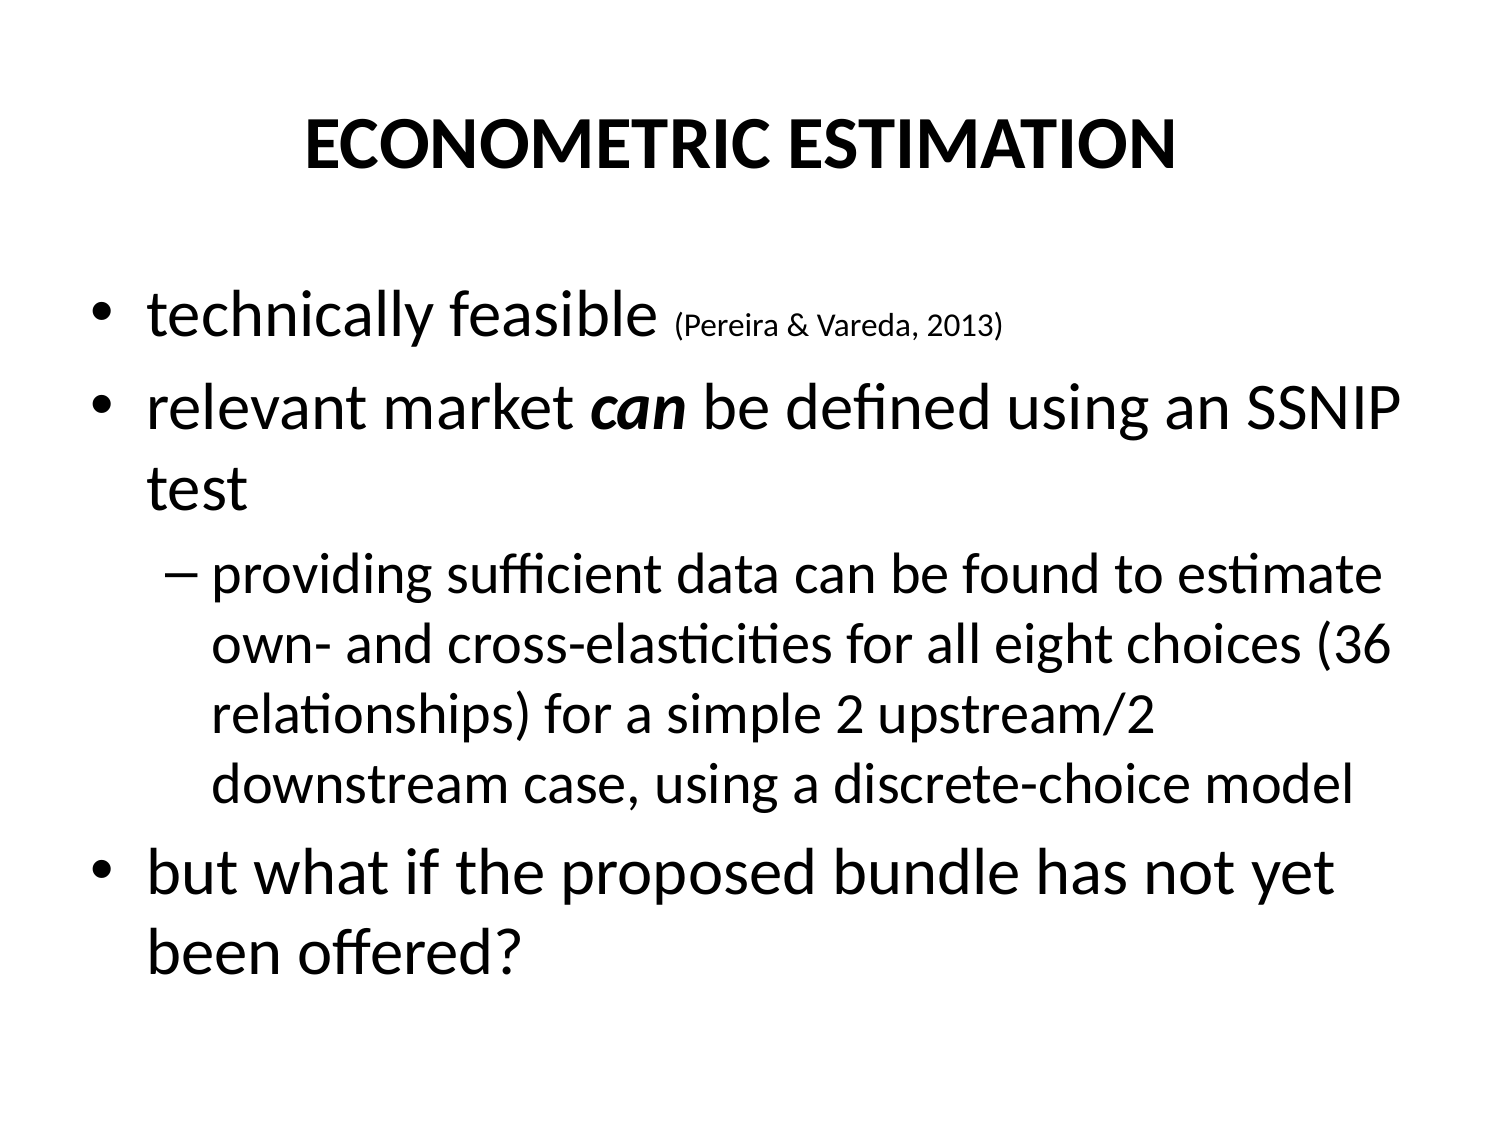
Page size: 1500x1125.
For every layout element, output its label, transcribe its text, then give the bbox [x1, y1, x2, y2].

title ECONOMETRIC ESTIMATION [75, 45, 1425, 233]
list technically feasible (Pereira & Vareda, 2013) relevant market can be defined using an SSNIP test providing sufficient data can be found to estimate own- and cross-elasticities for all eight choices (36 relationships) for a simple 2 upstream/2 downstream case, using a discrete-choice model but what if the proposed bundle has not yet been offered? [75, 262, 1425, 1005]
